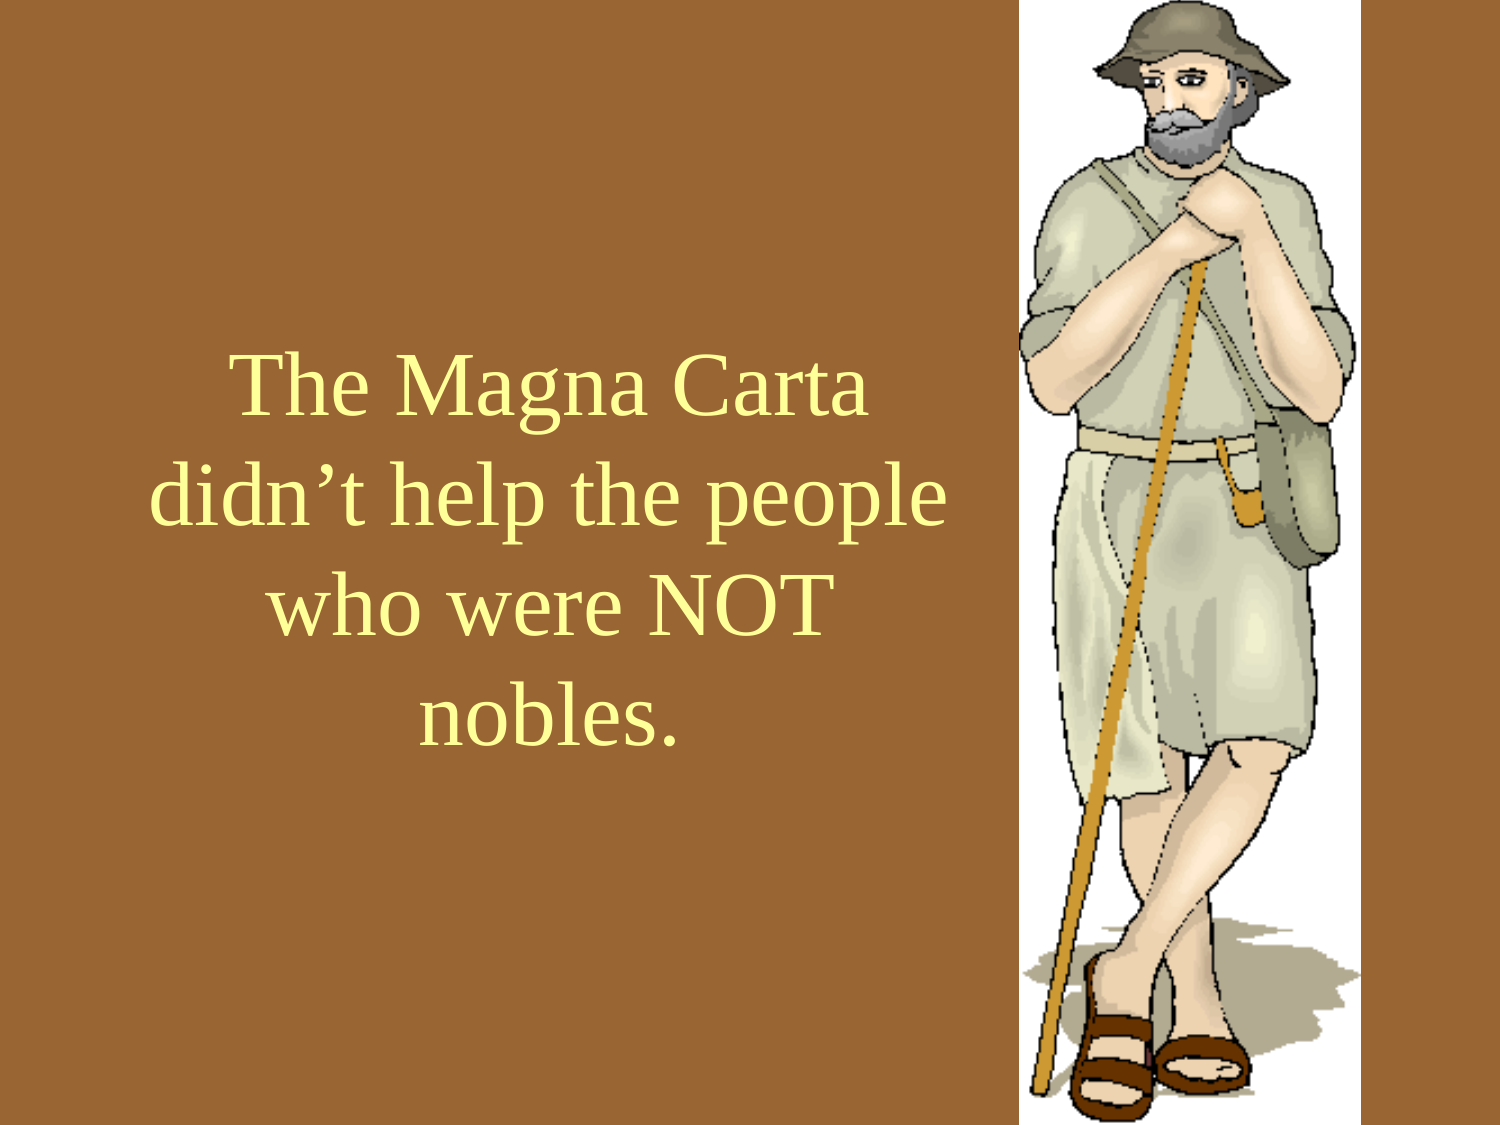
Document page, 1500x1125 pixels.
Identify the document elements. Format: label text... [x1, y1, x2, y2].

title The Magna Carta didn’t help the people who were NOT nobles. [112, 99, 988, 988]
picture [1018, 0, 1361, 1125]
